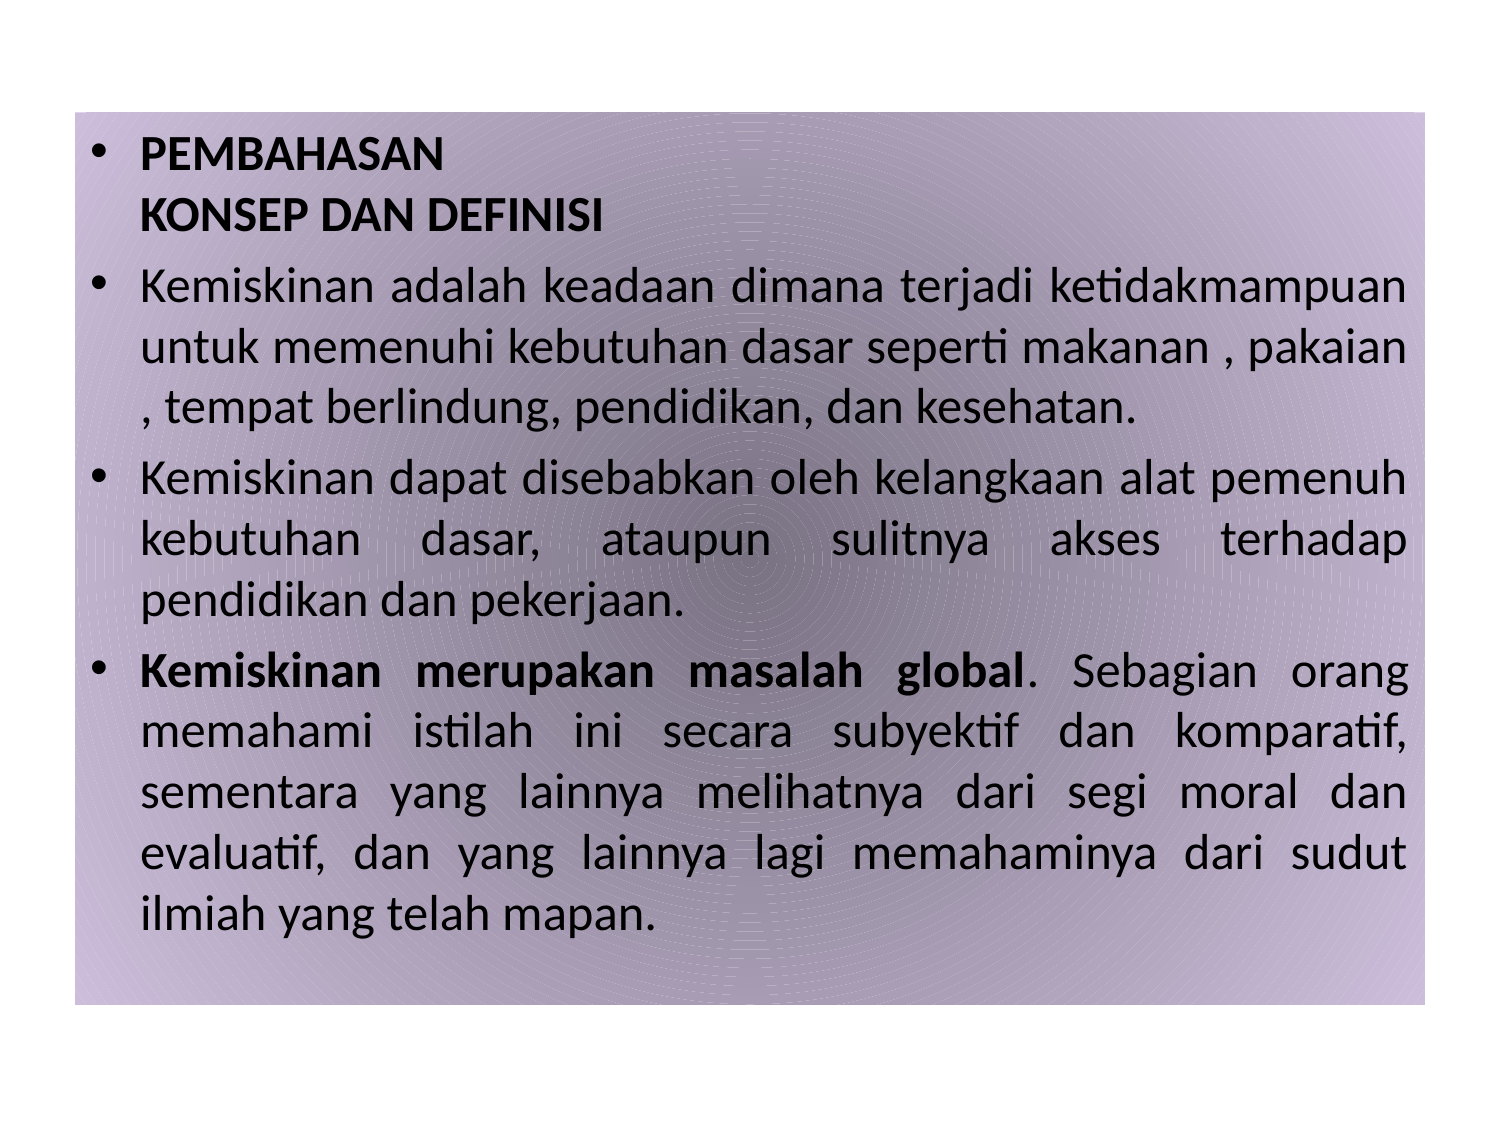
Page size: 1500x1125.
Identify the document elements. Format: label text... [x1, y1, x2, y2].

list PEMBAHASAN KONSEP DAN DEFINISI Kemiskinan adalah keadaan dimana terjadi ketidakmampuan untuk memenuhi kebutuhan dasar seperti makanan , pakaian , tempat berlindung, pendidikan, dan kesehatan. Kemiskinan dapat disebabkan oleh kelangkaan alat pemenuh kebutuhan dasar, ataupun sulitnya akses terhadap pendidikan dan pekerjaan. Kemiskinan merupakan masalah global. Sebagian orang memahami istilah ini secara subyektif dan komparatif, sementara yang lainnya melihatnya dari segi moral dan evaluatif, dan yang lainnya lagi memahaminya dari sudut ilmiah yang telah mapan. [75, 112, 1425, 1005]
